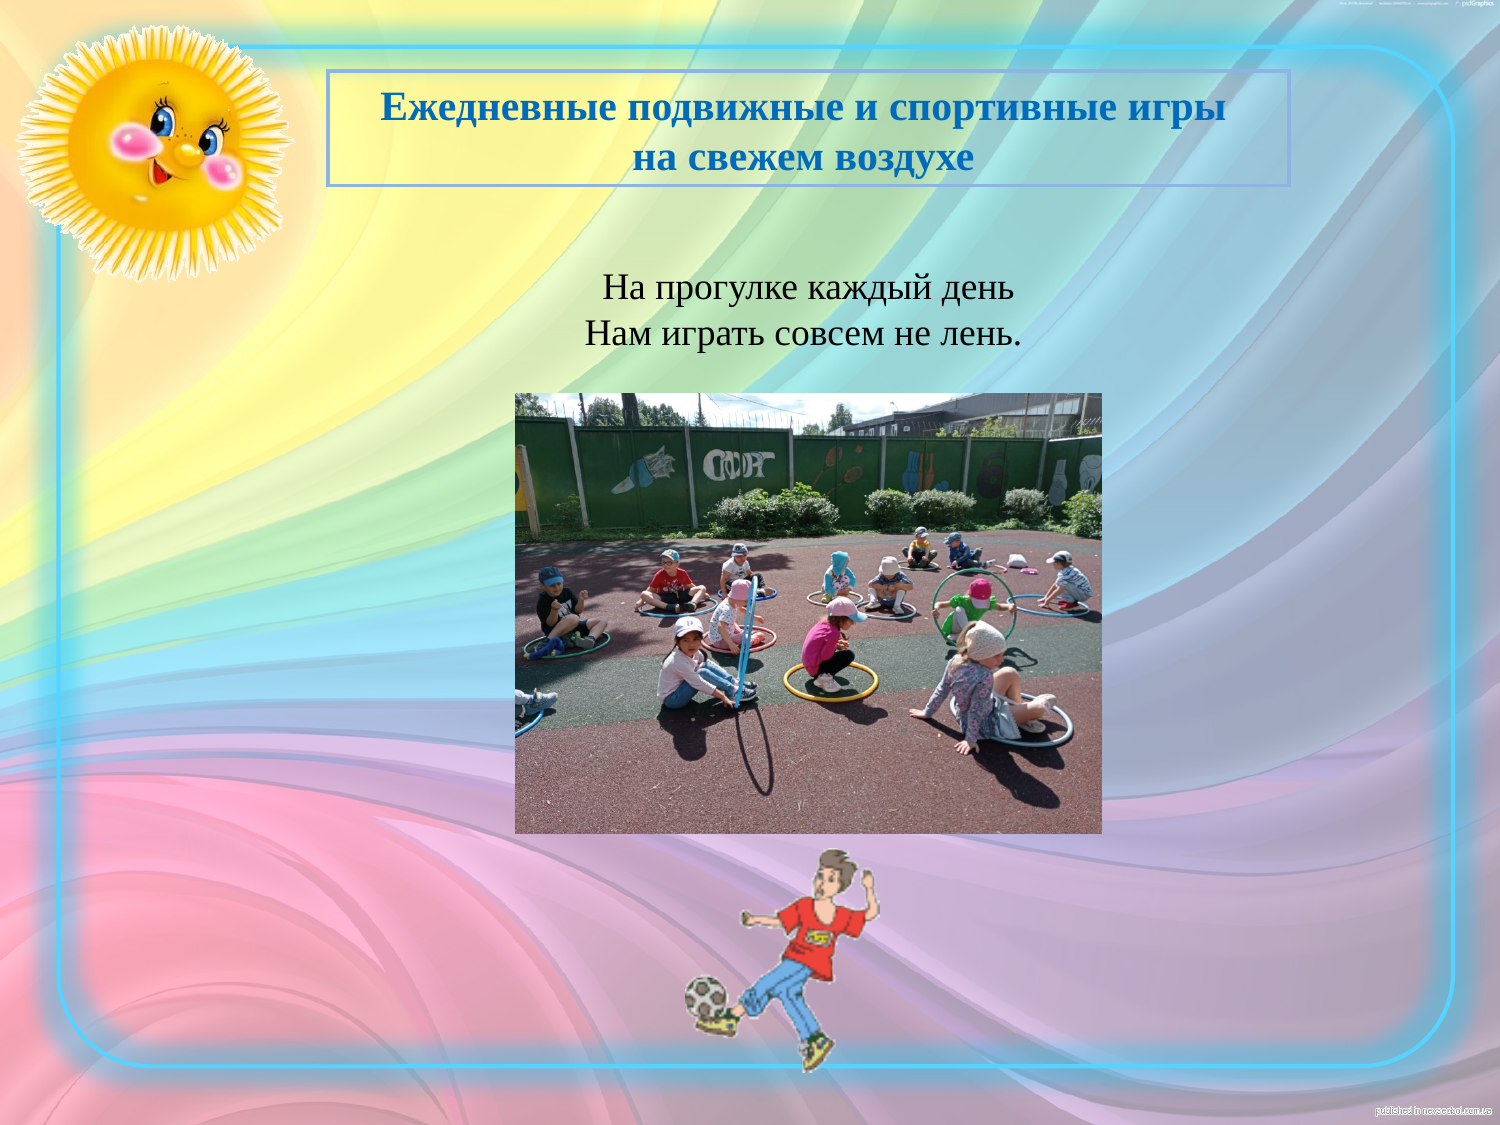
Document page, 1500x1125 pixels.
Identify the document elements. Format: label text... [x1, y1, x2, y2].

text_box На прогулке каждый день Нам играть совсем не лень. [486, 255, 1131, 360]
text_box Ежедневные подвижные и спортивные игры на свежем воздухе [328, 71, 1289, 186]
picture [11, 11, 340, 340]
picture [685, 847, 881, 1073]
picture [515, 393, 1102, 835]
